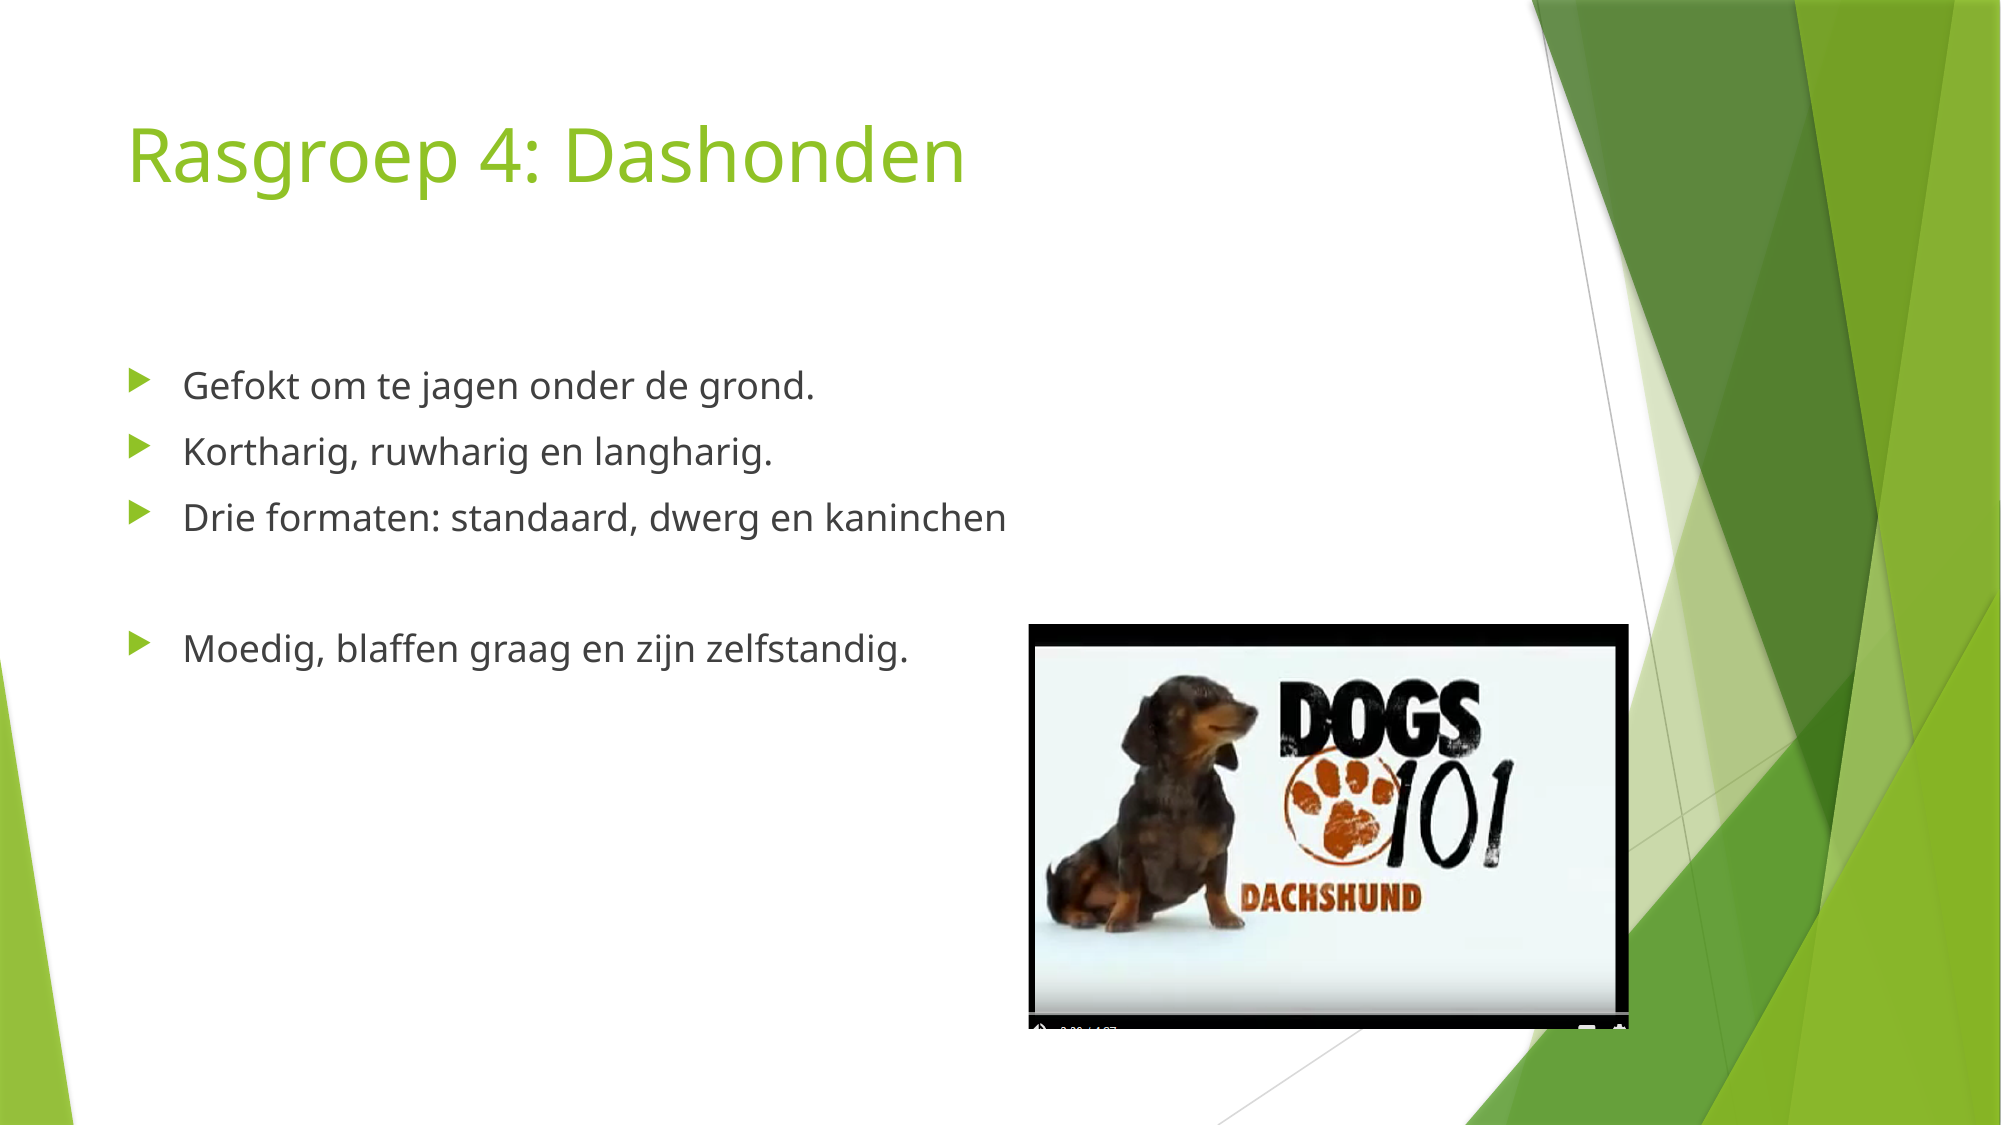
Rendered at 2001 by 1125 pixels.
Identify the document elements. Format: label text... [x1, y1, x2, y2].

list Gefokt om te jagen onder de grond. Kortharig, ruwharig en langharig. Drie formaten: standaard, dwerg en kaninchen Moedig, blaffen graag en zijn zelfstandig. [111, 354, 1522, 992]
picture [1027, 624, 1629, 1030]
title Rasgroep 4: Dashonden [111, 99, 1522, 317]
